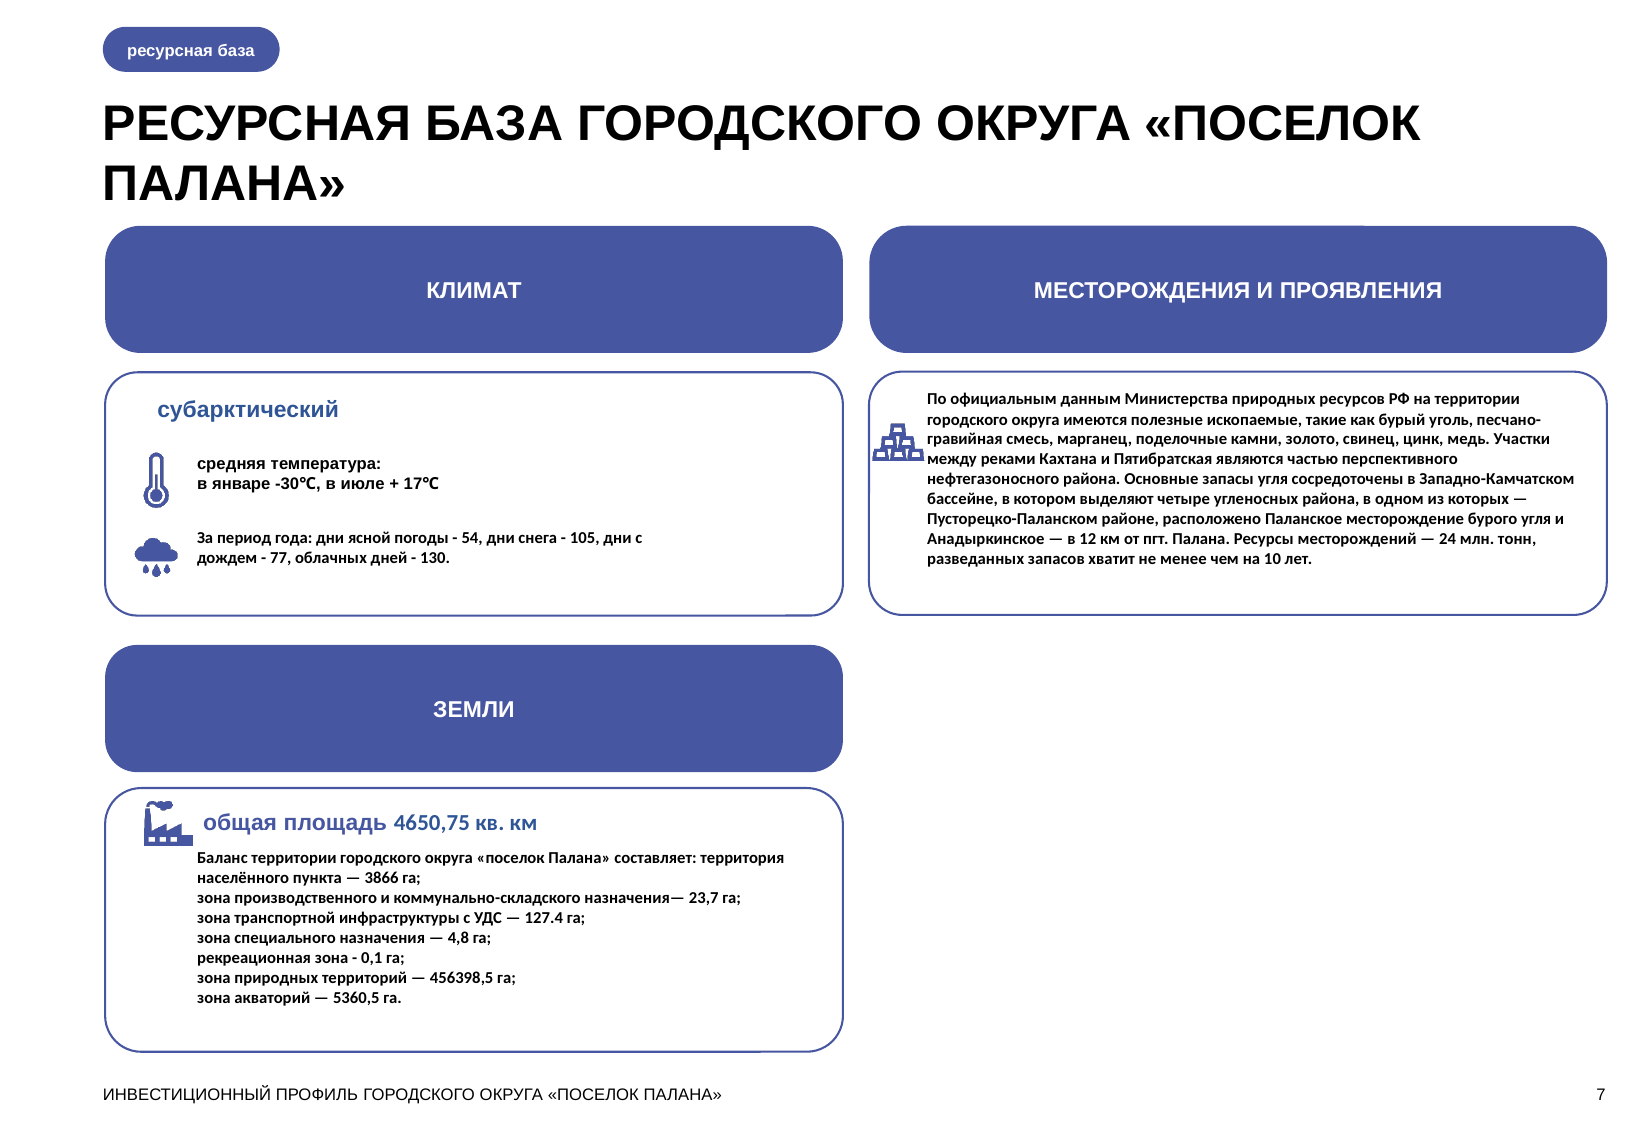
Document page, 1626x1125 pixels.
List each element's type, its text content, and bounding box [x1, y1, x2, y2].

text_box субарктический [157, 394, 728, 423]
text_box ИНВЕСТИЦИОННЫЙ ПРОФИЛЬ ГОРОДСКОГО ОКРУГА «ПОСЕЛОК ПАЛАНА» [102, 1083, 1304, 1104]
text_box [104, 786, 844, 1053]
text_box общая площадь 4650,75 кв. км [203, 807, 796, 836]
text_box ресурсная база [101, 25, 281, 73]
text_box средняя температура: в январе -30℃, в июле + 17℃ [197, 452, 473, 493]
text_box [867, 370, 1608, 616]
picture [126, 450, 186, 510]
text_box КЛИМАТ [104, 224, 844, 355]
picture [868, 412, 928, 472]
text_box Баланс территории городского округа «поселок Палана» составляет: территория населённого пункта — 3866 га; зона производственного и коммунально-складского назначения— 23,7 га; зона транспортной инфраструктуры с УДС — 127.4 га; зона специального назначения — 4,8 га; рекреационная зона - 0,1 га; зона природных территорий — 456398,5 га; зона акваторий — 5360,5 га. [197, 847, 802, 1008]
text_box РЕСУРСНАЯ БАЗА ГОРОДСКОГО ОКРУГА «ПОСЕЛОК ПАЛАНА» [102, 90, 1606, 211]
picture [126, 527, 186, 587]
text_box [104, 371, 844, 617]
slide_number 7 [1486, 1083, 1606, 1105]
text_box За период года: дни ясной погоды - 54, дни снега - 105, дни с дождем - 77, облачных дней - 130. [197, 527, 647, 568]
text_box ЗЕМЛИ [104, 643, 844, 774]
picture [137, 793, 198, 853]
text_box МЕСТОРОЖДЕНИЯ И ПРОЯВЛЕНИЯ [868, 224, 1609, 355]
